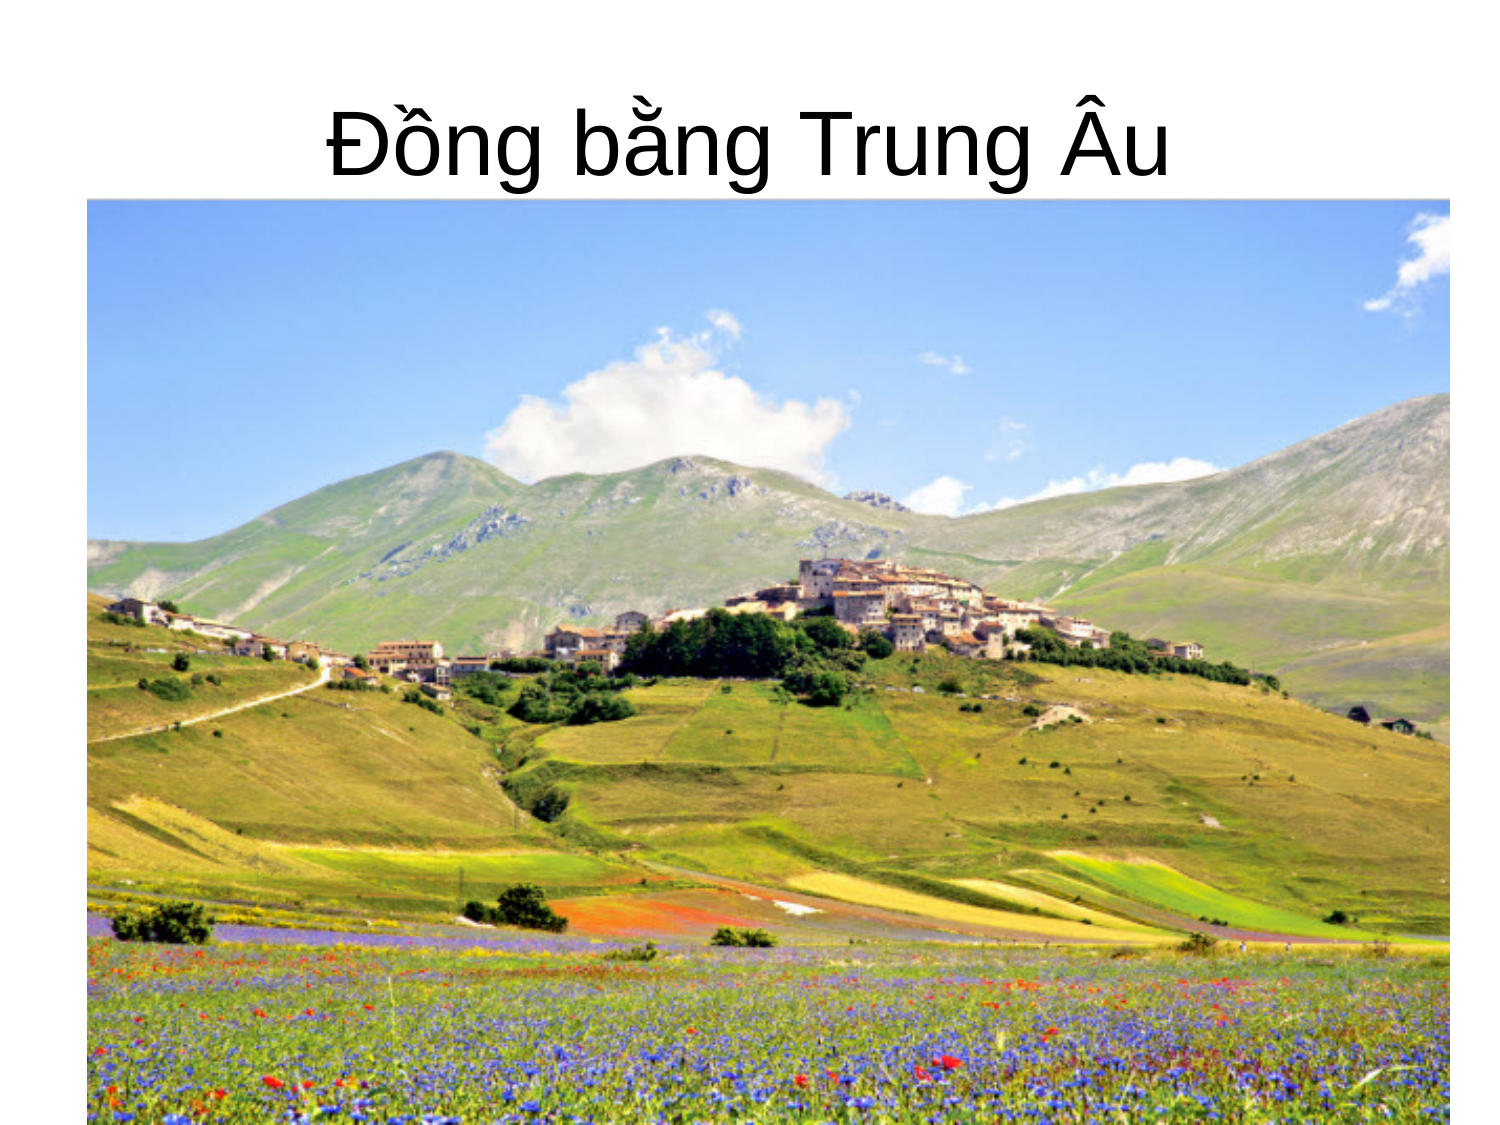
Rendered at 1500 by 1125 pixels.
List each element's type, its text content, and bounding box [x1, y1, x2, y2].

title Đồng bằng Trung Âu [75, 45, 1425, 233]
picture [87, 197, 1451, 1125]
